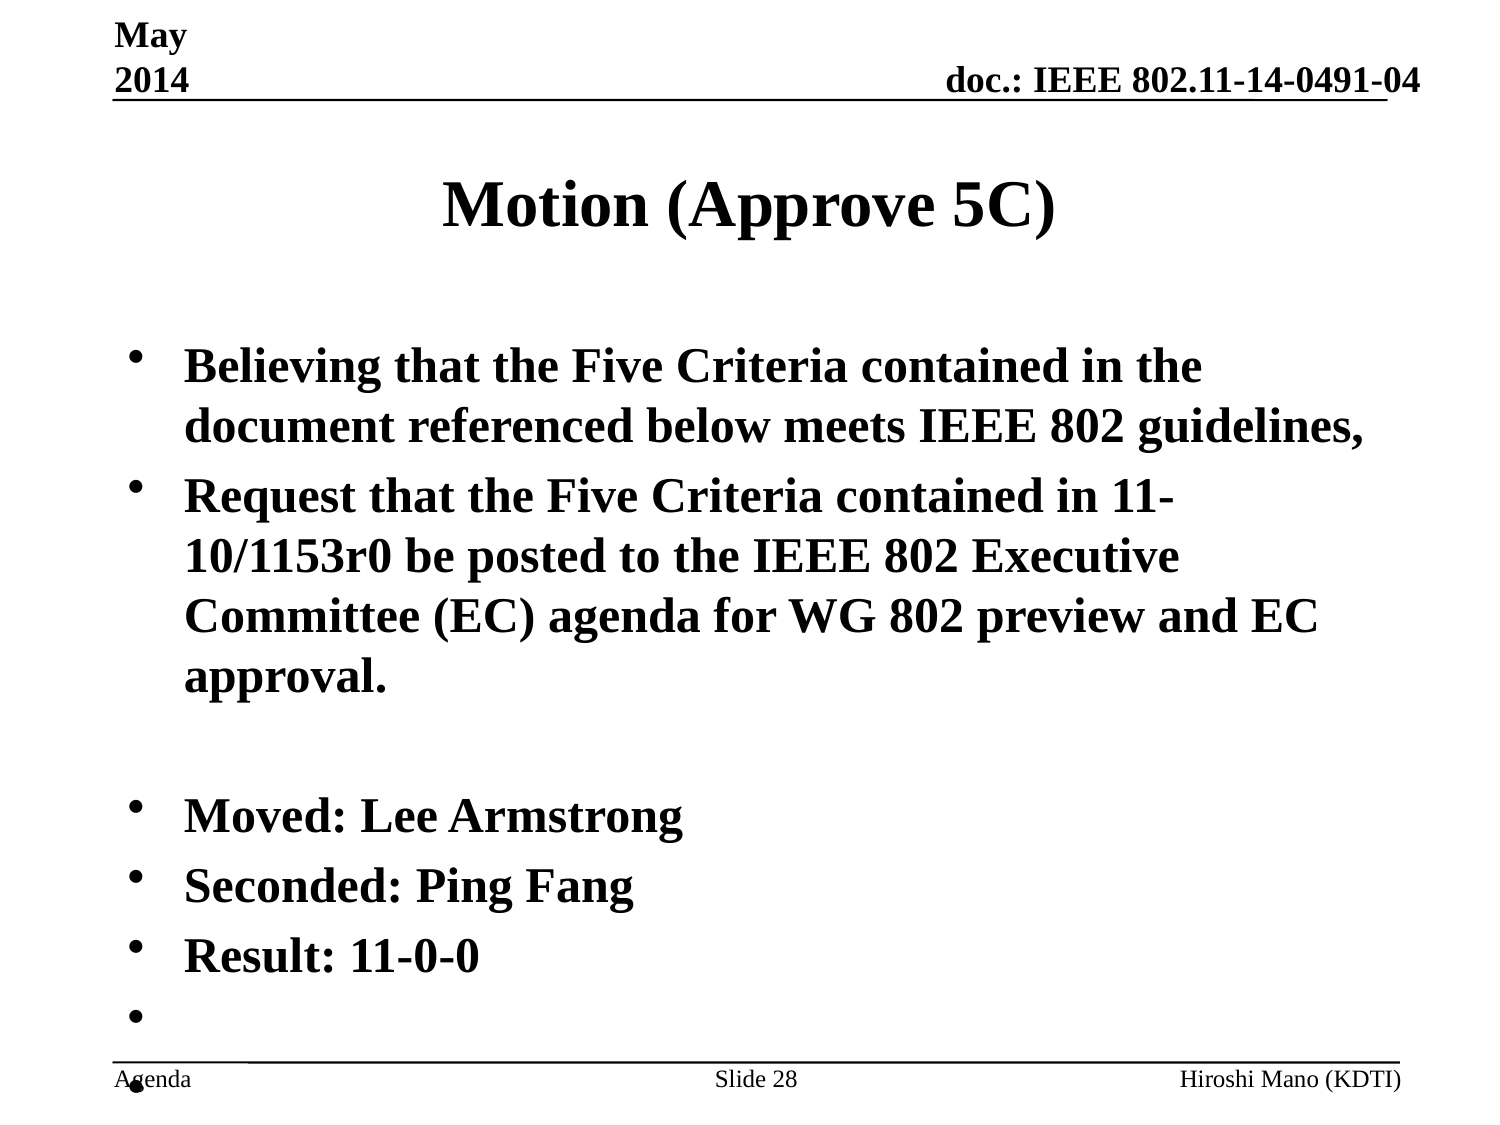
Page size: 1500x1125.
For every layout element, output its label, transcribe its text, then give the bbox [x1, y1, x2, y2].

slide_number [114, 54, 259, 101]
slide_number Slide 28 [712, 1061, 800, 1093]
footer Hiroshi Mano (KDTI) [1171, 1061, 1402, 1093]
title Motion (Approve 5C) [112, 112, 1388, 288]
list Believing that the Five Criteria contained in the document referenced below meets IEEE 802 guidelines, Request that the Five Criteria contained in 11-10/1153r0 be posted to the IEEE 802 Executive Committee (EC) agenda for WG 802 preview and EC approval. Moved: Lee Armstrong Seconded: Ping Fang Result: 11-0-0 [112, 324, 1388, 1001]
